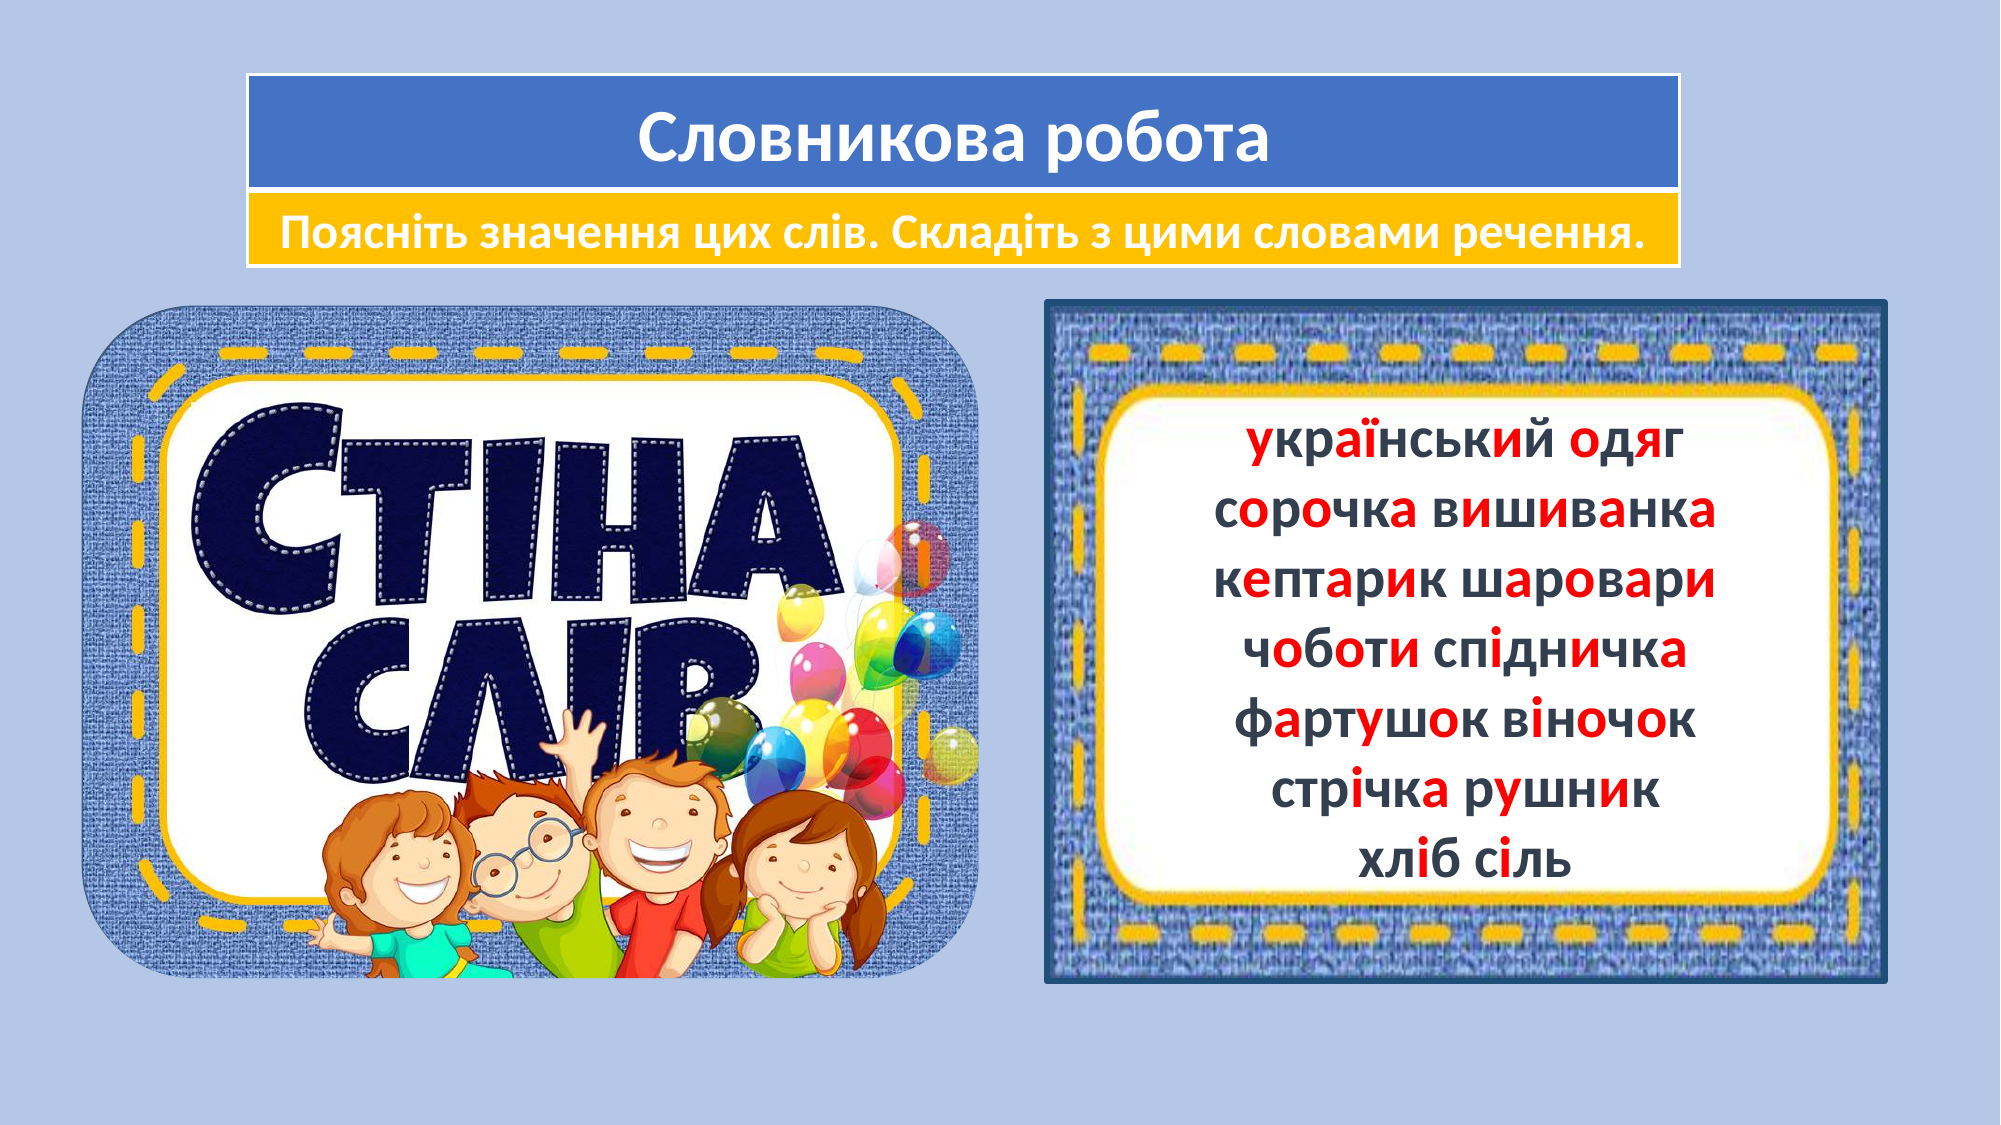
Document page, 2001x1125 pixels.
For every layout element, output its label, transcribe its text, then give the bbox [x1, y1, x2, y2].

picture [1049, 305, 1882, 979]
text_box Поясніть значення цих слів. Складіть з цими словами речення. [246, 190, 1681, 268]
text_box Словникова робота [246, 73, 1681, 190]
picture [81, 305, 979, 979]
